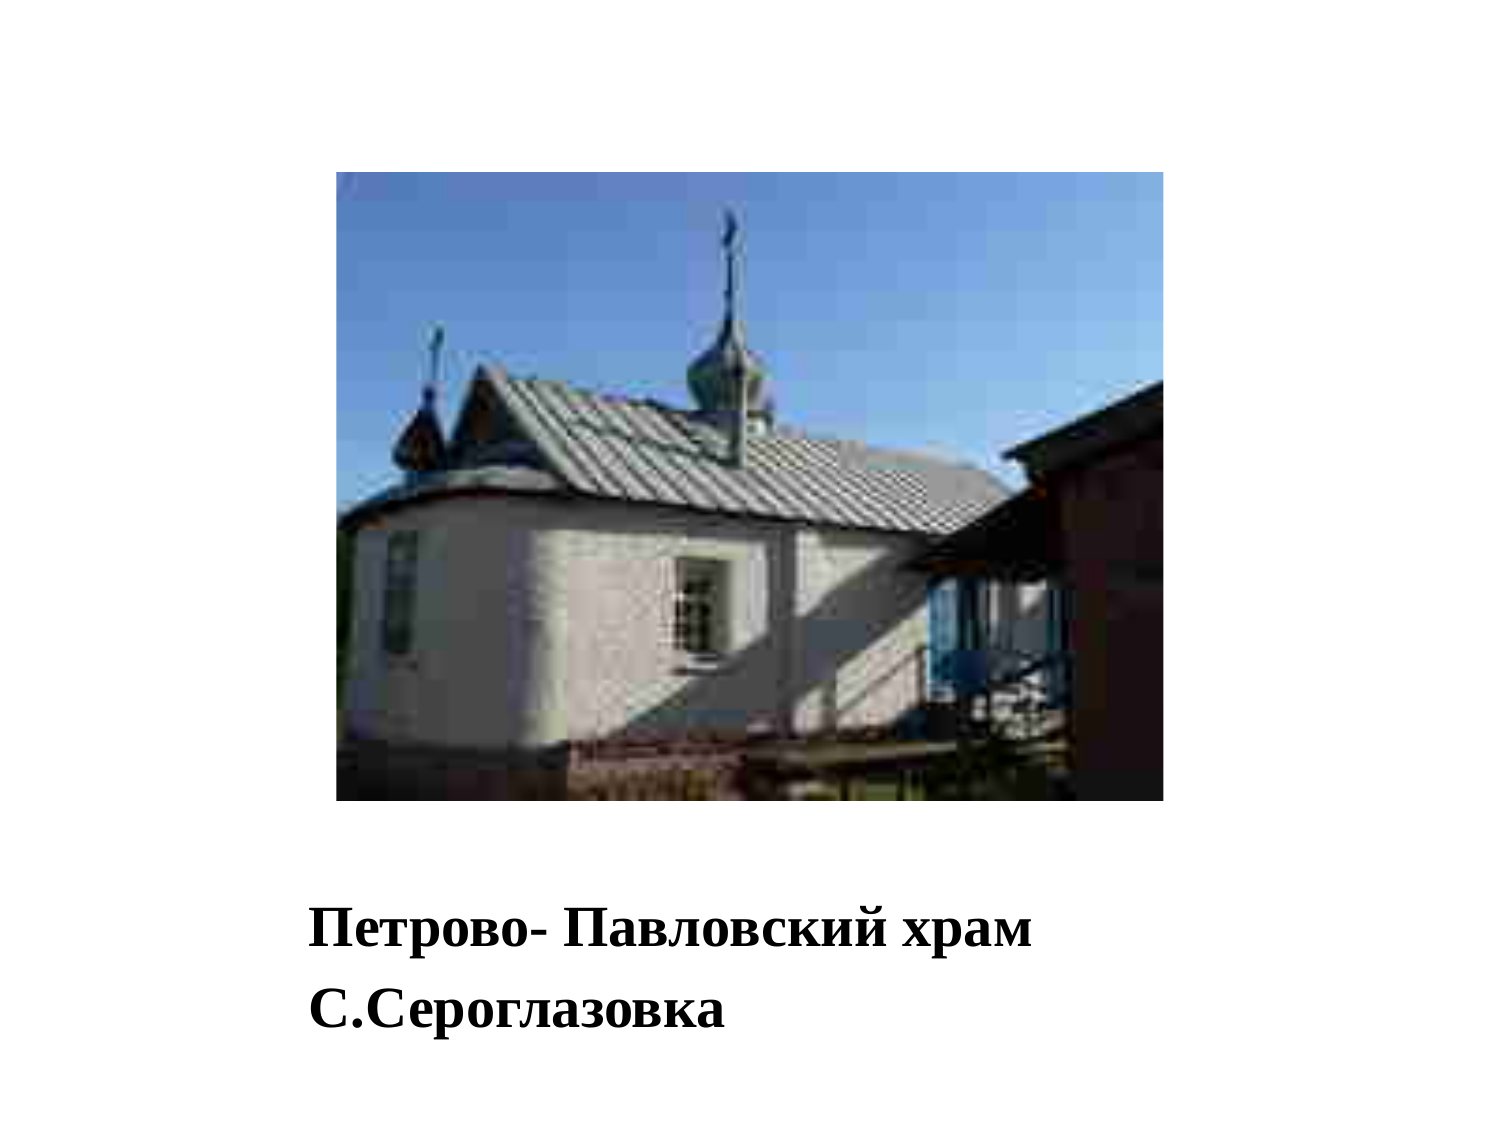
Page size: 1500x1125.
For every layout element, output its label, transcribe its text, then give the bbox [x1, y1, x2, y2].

picture [336, 172, 1164, 801]
list Петрово- Павловский храм С.Сероглазовка [294, 880, 1194, 1013]
